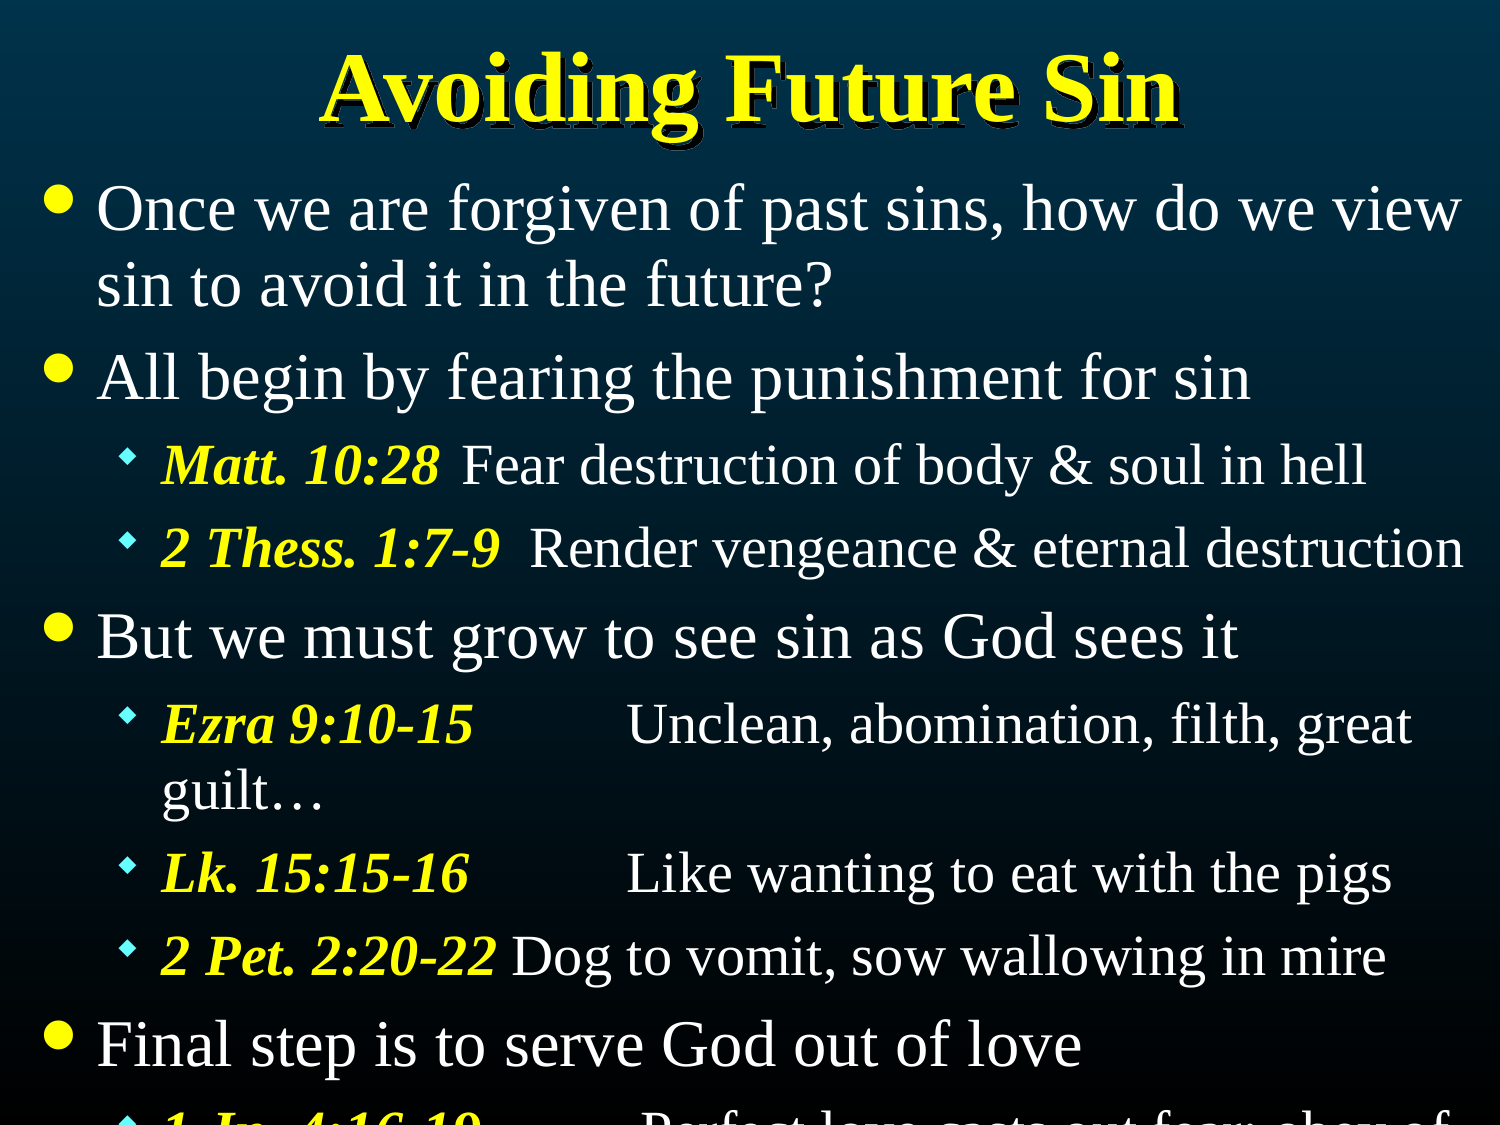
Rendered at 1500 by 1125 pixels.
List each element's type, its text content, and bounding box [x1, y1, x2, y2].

list Once we are forgiven of past sins, how do we view sin to avoid it in the future? All begin by fearing the punishment for sin Matt. 10:28 Fear destruction of body & soul in hell 2 Thess. 1:7-9 Render vengeance & eternal destruction But we must grow to see sin as God sees it Ezra 9:10-15 Unclean, abomination, filth, great guilt… Lk. 15:15-16 Like wanting to eat with the pigs 2 Pet. 2:20-22 Dog to vomit, sow wallowing in mire Final step is to serve God out of love 1 Jn. 4:16-19 Perfect love casts out fear; obey of love [24, 162, 1500, 1125]
title Avoiding Future Sin [0, 0, 1500, 163]
